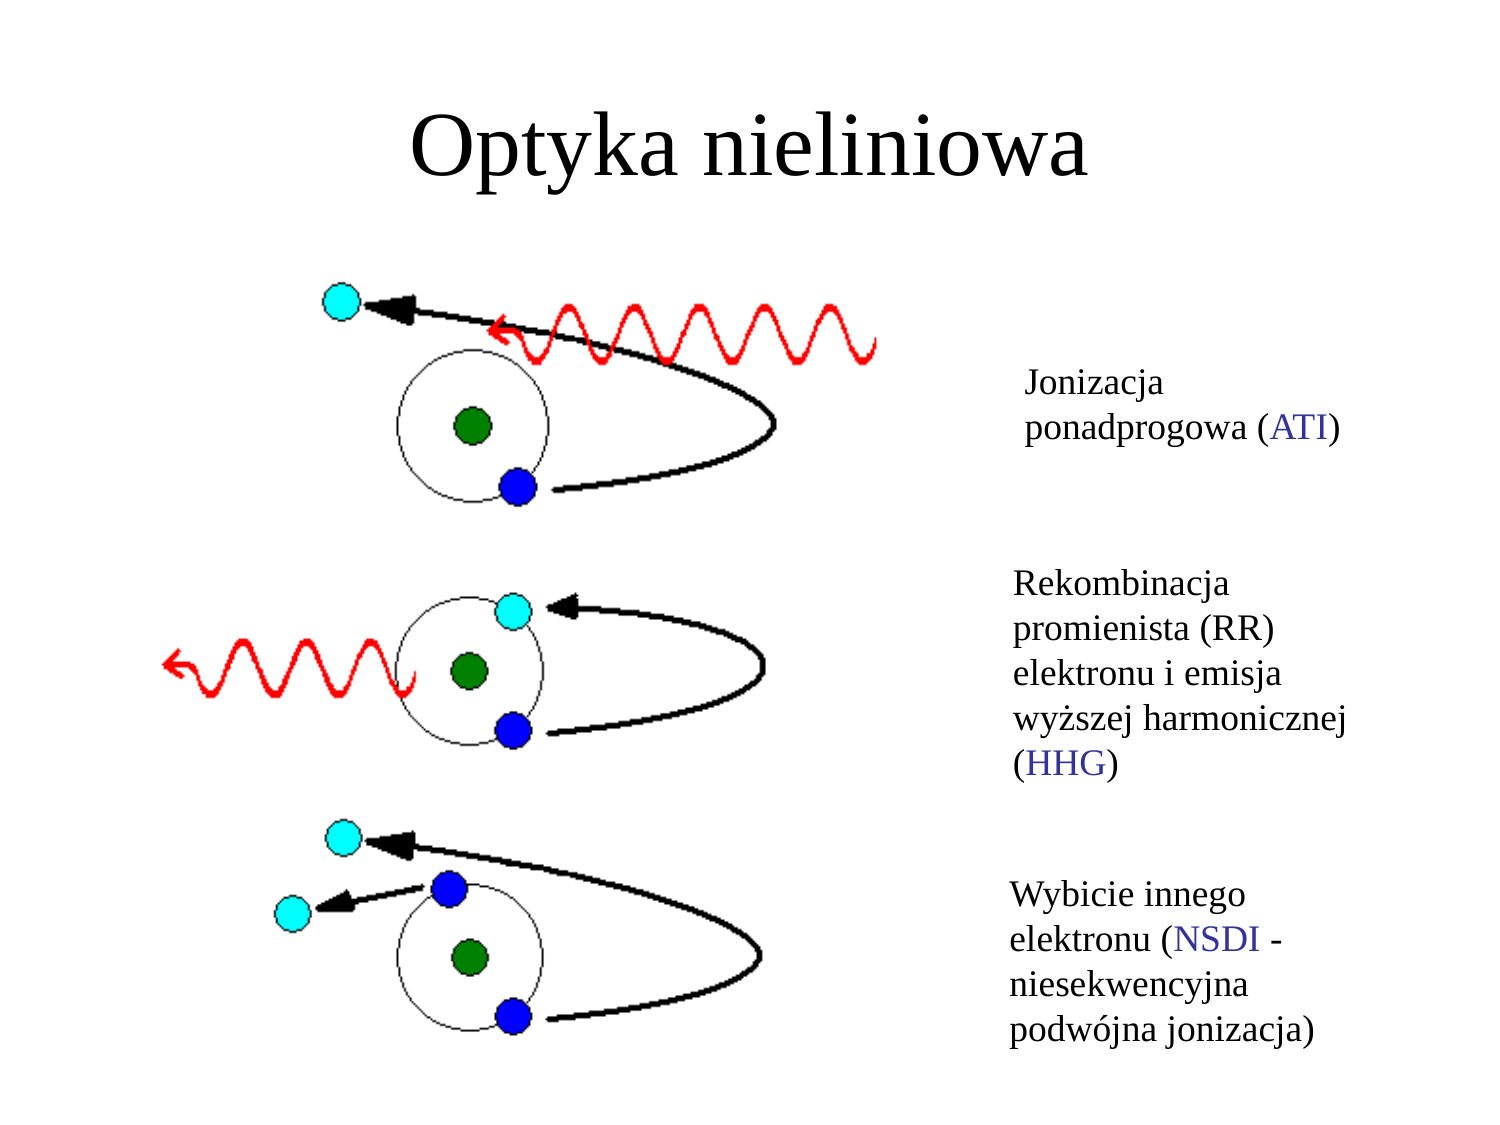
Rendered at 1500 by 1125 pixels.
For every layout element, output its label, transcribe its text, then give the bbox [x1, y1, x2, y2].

text_box Wybicie innego elektronu (NSDI - niesekwencyjna podwójna jonizacja) [994, 861, 1400, 1056]
picture [300, 266, 916, 519]
text_box Jonizacja ponadprogowa (ATI) [1009, 349, 1380, 455]
picture [147, 573, 809, 776]
title Optyka nieliniowa [75, 45, 1425, 233]
picture [265, 810, 774, 1051]
text_box Rekombinacja promienista (RR) elektronu i emisja wyższej harmonicznej (HHG) [998, 550, 1415, 791]
